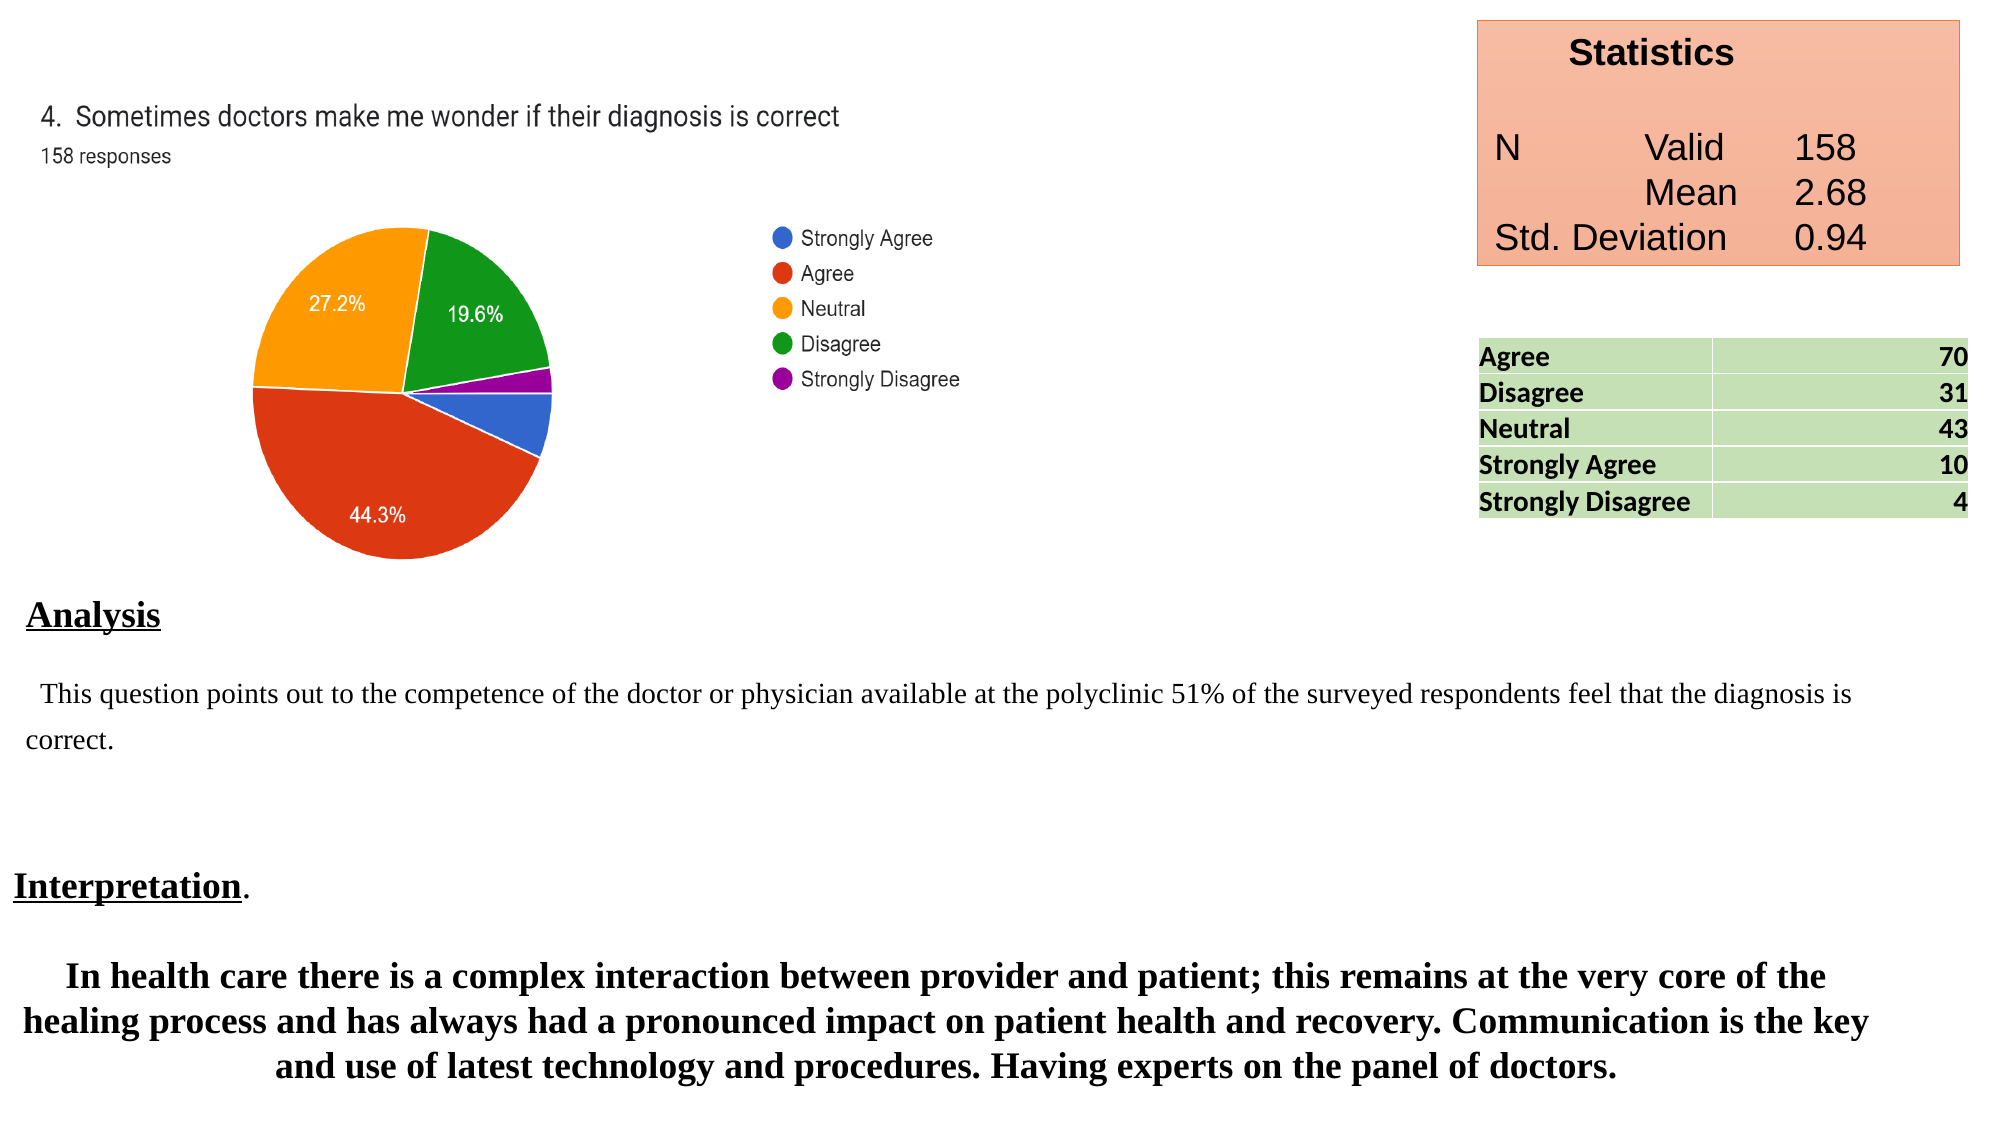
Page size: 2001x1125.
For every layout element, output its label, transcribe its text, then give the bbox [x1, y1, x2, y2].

table_cell 4 [1713, 483, 1968, 518]
table_cell 43 [1713, 411, 1968, 445]
table_cell 10 [1713, 447, 1968, 481]
table_header Agree [1479, 338, 1712, 373]
table_cell Strongly Disagree [1479, 483, 1712, 518]
table_cell Strongly Agree [1479, 447, 1712, 481]
text_box Statistics N Valid 158 Mean 2.68 Std. Deviation 0.94 [1477, 20, 1960, 266]
text_box Analysis This question points out to the competence of the doctor or physician available at the polyclinic 51% of the surveyed respondents feel that the diagnosis is correct. [10, 575, 2000, 763]
picture [0, 52, 1221, 623]
table_header 70 [1713, 338, 1968, 373]
table_cell 31 [1713, 374, 1968, 409]
table_cell Disagree [1479, 374, 1712, 409]
text_box Interpretation. In health care there is a complex interaction between provider and patient; this remains at the very core of the healing process and has always had a pronounced impact on patient health and recovery. Communication is the key and use of latest technology and procedures. Having experts on the panel of doctors. [0, 847, 1989, 1125]
table_cell Neutral [1479, 411, 1712, 445]
